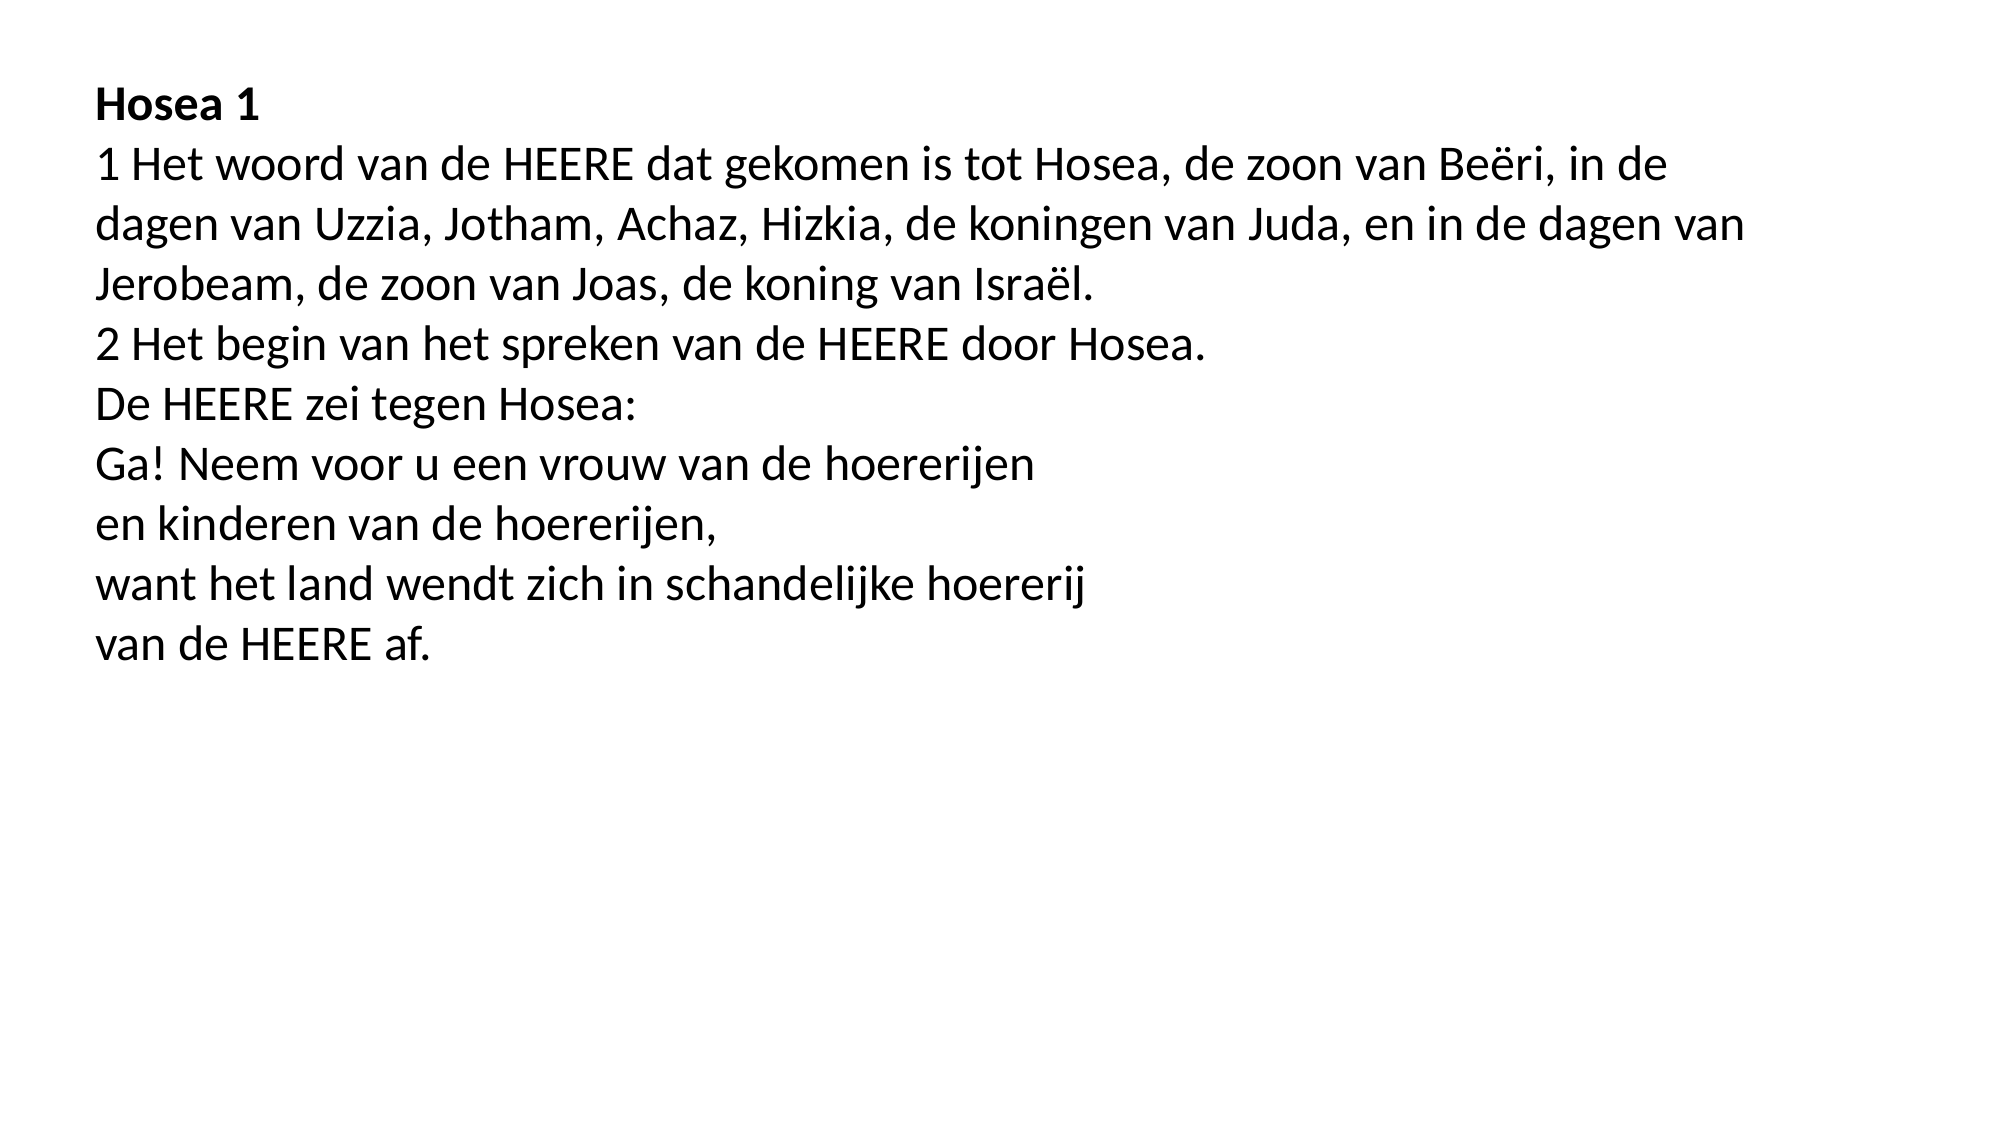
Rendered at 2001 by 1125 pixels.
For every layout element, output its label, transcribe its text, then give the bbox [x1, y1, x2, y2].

text_box Hosea 1 1 Het woord van de HEERE dat gekomen is tot Hosea, de zoon van Beëri, in de dagen van Uzzia, Jotham, Achaz, Hizkia, de koningen van Juda, en in de dagen van Jerobeam, de zoon van Joas, de koning van Israël. 2 Het begin van het spreken van de HEERE door Hosea. De HEERE zei tegen Hosea: Ga! Neem voor u een vrouw van de hoererijen en kinderen van de hoererijen, want het land wendt zich in schandelijke hoererij van de HEERE af. [80, 62, 1770, 678]
